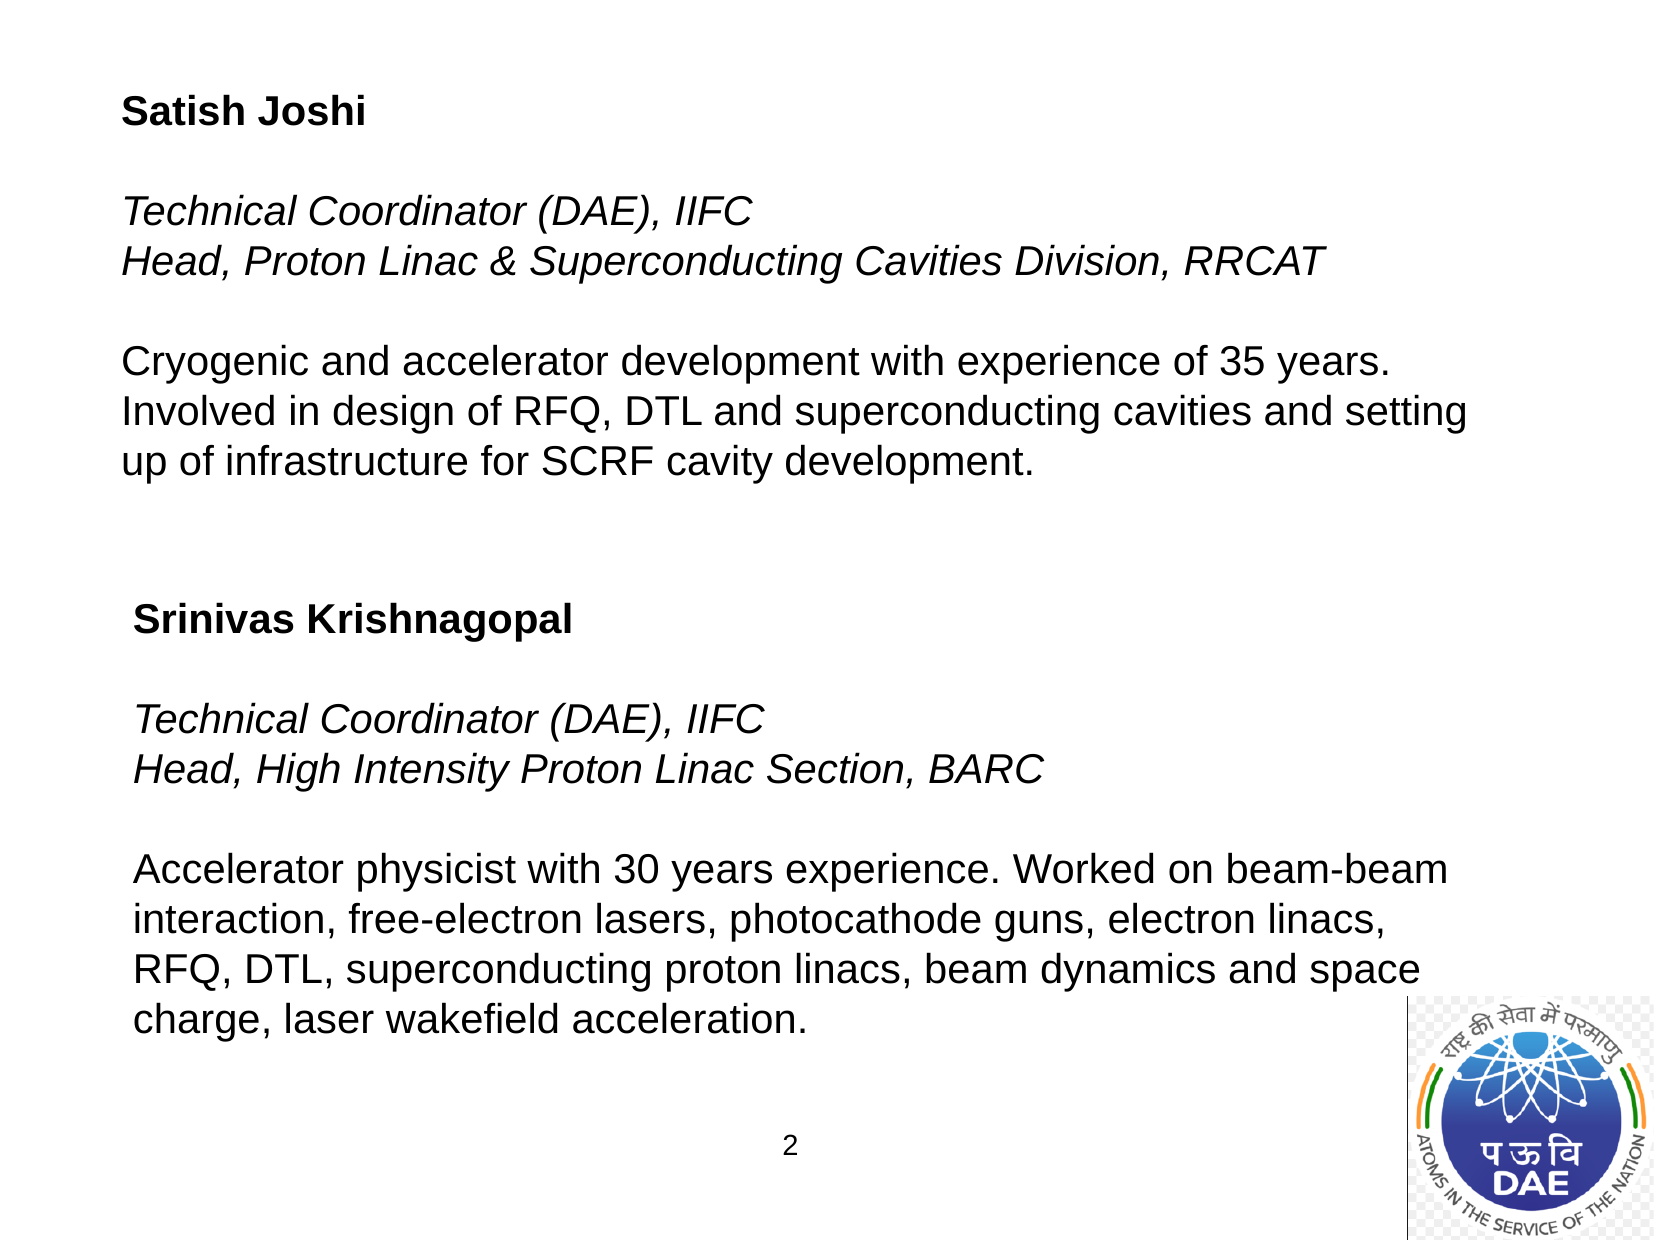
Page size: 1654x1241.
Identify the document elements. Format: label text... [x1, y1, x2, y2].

picture [1407, 996, 1654, 1240]
slide_number 2 [598, 1145, 983, 1215]
text_box Srinivas Krishnagopal Technical Coordinator (DAE), IIFC Head, High Intensity Proton Linac Section, BARC Accelerator physicist with 30 years experience. Worked on beam-beam interaction, free-electron lasers, photocathode guns, electron linacs, RFQ, DTL, superconducting proton linacs, beam dynamics and space charge, laser wakefield acceleration. [118, 584, 1501, 1145]
text_box Satish Joshi Technical Coordinator (DAE), IIFC Head, Proton Linac & Superconducting Cavities Division, RRCAT Cryogenic and accelerator development with experience of 35 years. Involved in design of RFQ, DTL and superconducting cavities and setting up of infrastructure for SCRF cavity development. [106, 76, 1489, 587]
